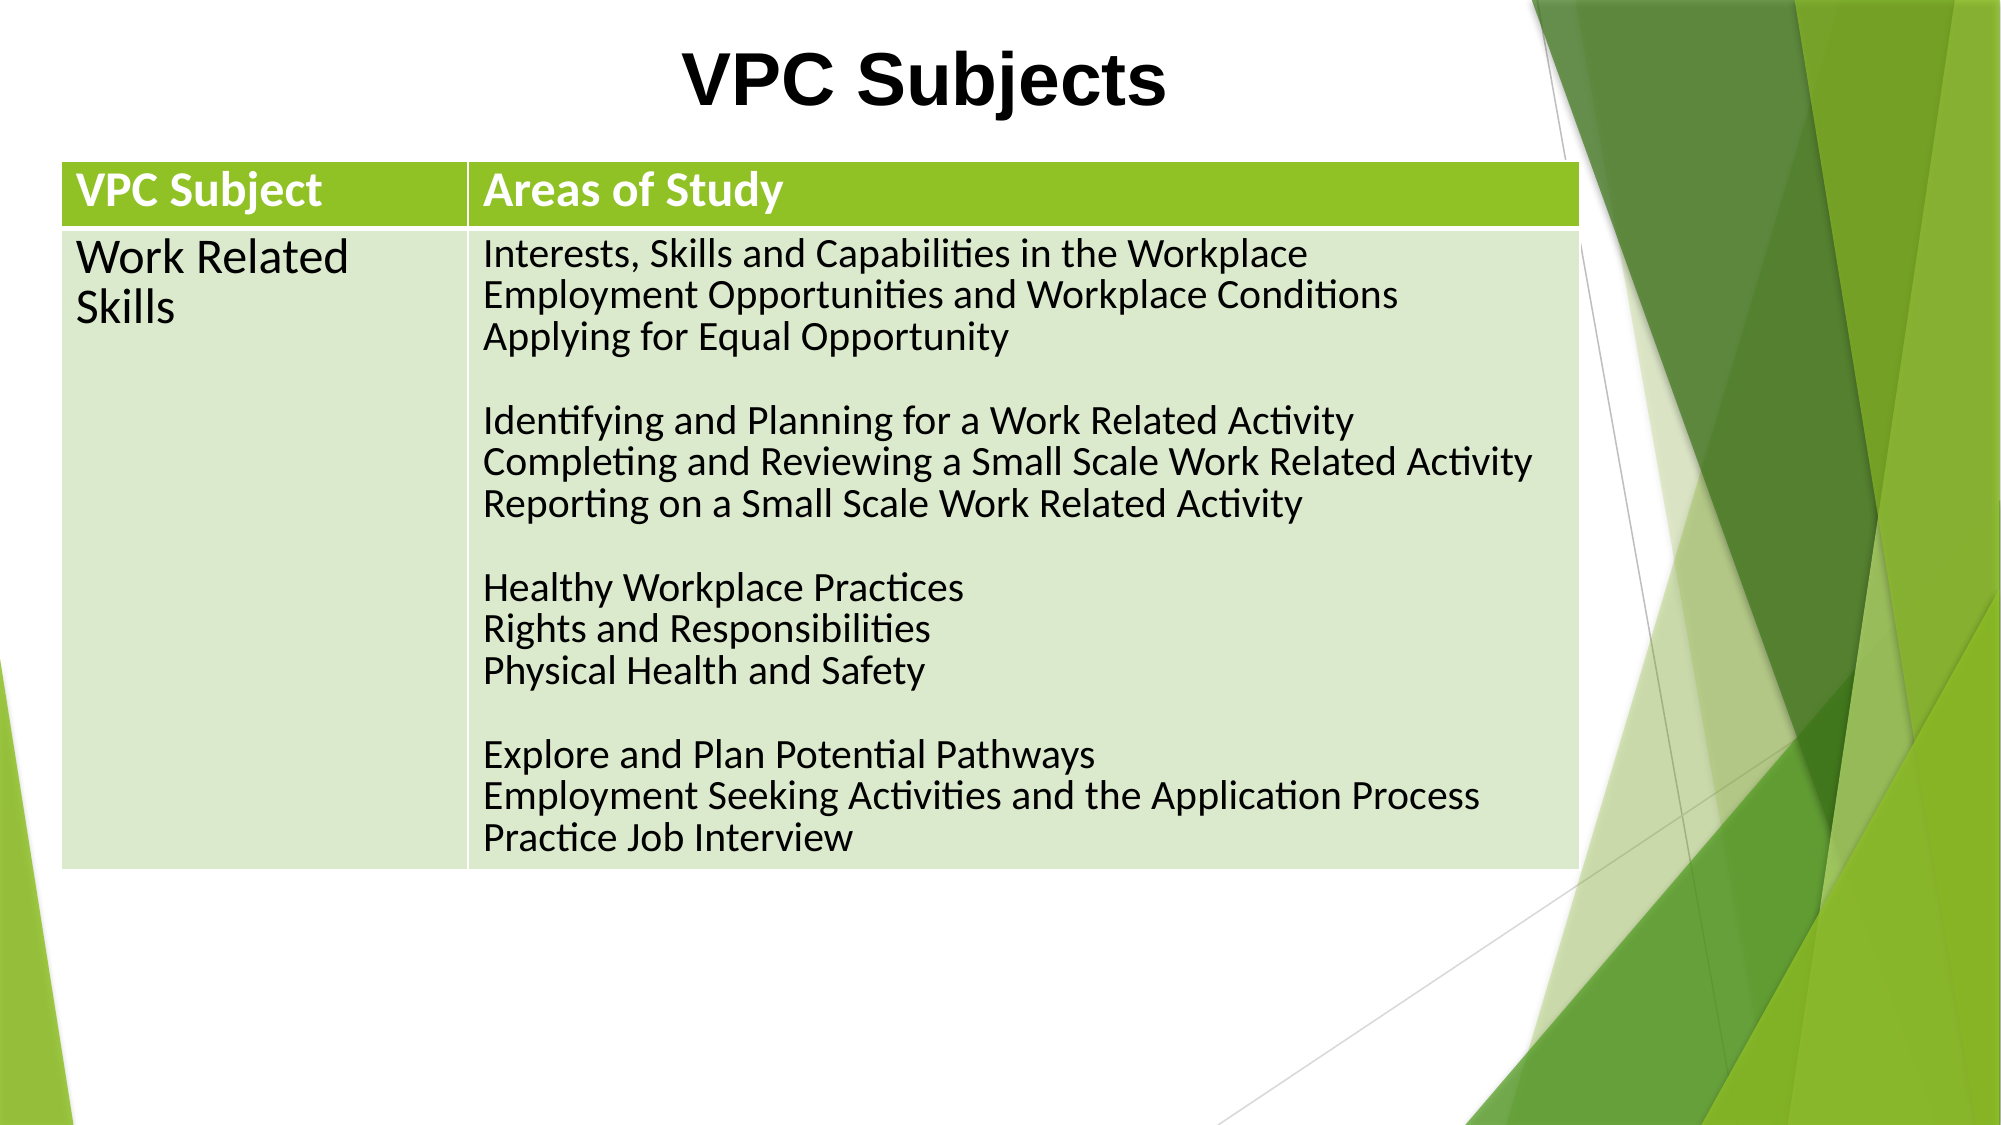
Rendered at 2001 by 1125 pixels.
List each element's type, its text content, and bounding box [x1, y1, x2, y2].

list [99, 226, 1913, 1085]
table_header Areas of Study [469, 162, 1579, 226]
title VPC Subjects [30, 23, 1820, 183]
table_cell Interests, Skills and Capabilities in the Workplace Employment Opportunities and Workplace Conditions Applying for Equal Opportunity Identifying and Planning for a Work Related Activity Completing and Reviewing a Small Scale Work Related Activity Reporting on a Small Scale Work Related Activity Healthy Workplace Practices Rights and Responsibilities Physical Health and Safety Explore and Plan Potential Pathways Employment Seeking Activities and the Application Process Practice Job Interview [469, 231, 1579, 869]
table_header VPC Subject [62, 162, 467, 226]
table_cell Work Related Skills [62, 231, 467, 869]
